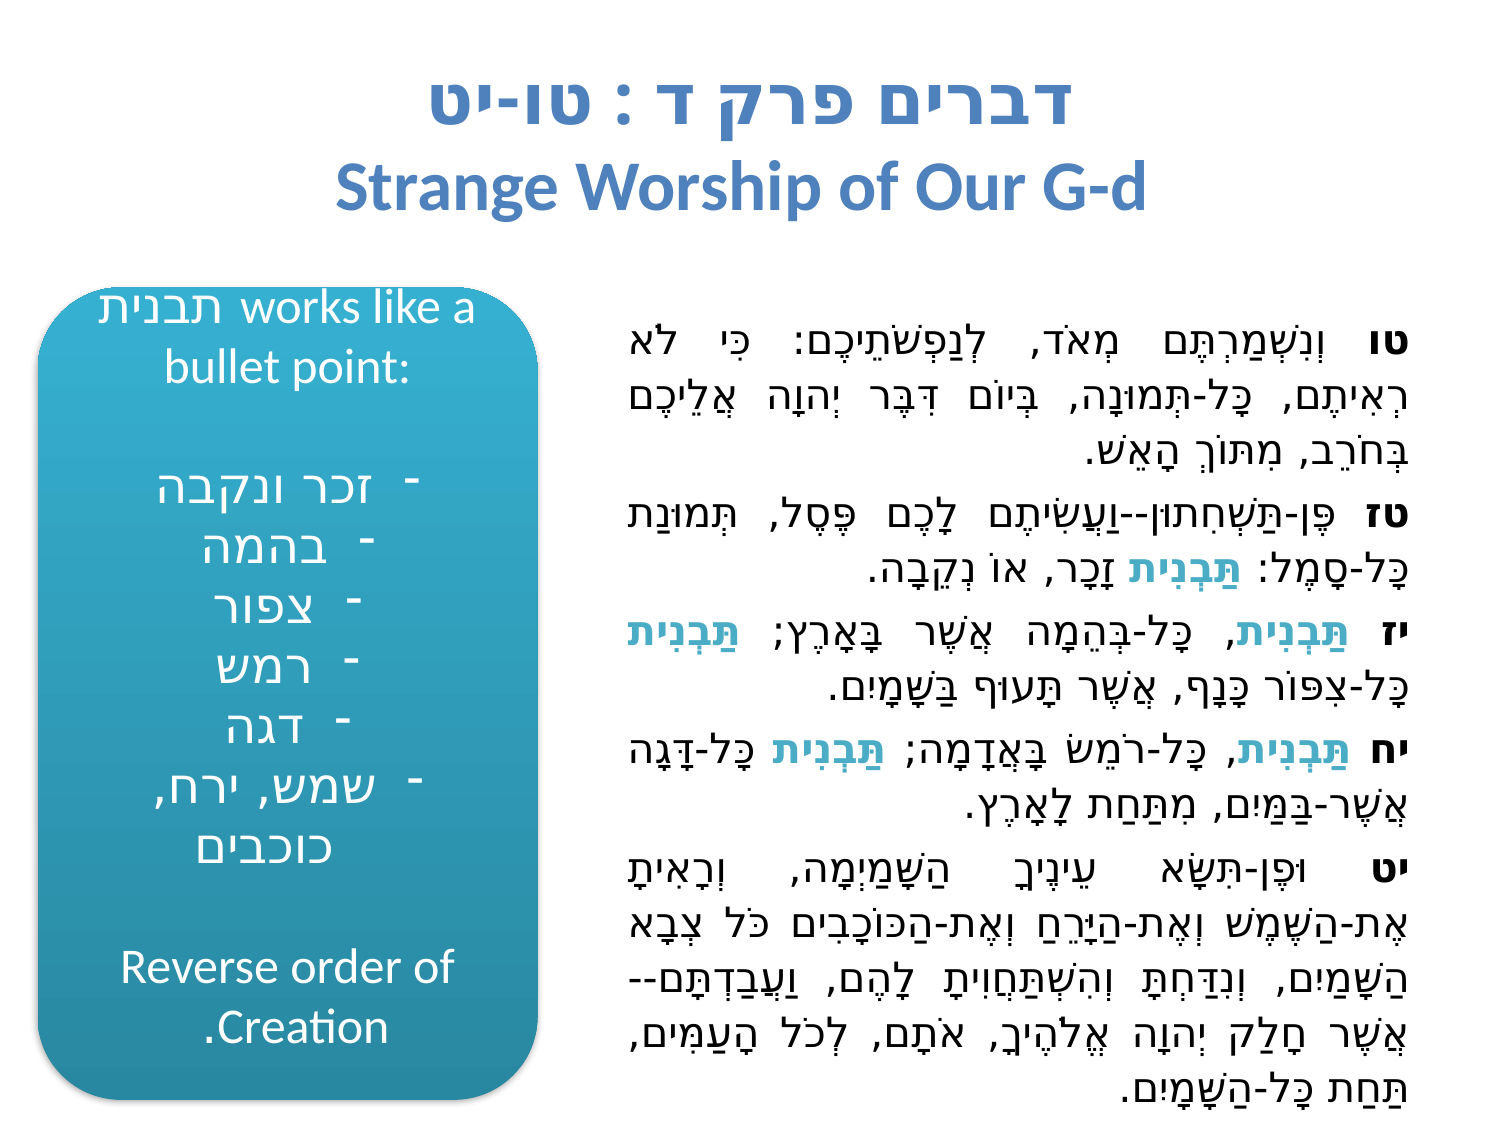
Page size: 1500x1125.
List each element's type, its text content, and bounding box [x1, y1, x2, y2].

list טו וְנִשְׁמַרְתֶּם מְאֹד, לְנַפְשֹׁתֵיכֶם: כִּי לֹא רְאִיתֶם, כָּל-תְּמוּנָה, בְּיוֹם דִּבֶּר יְהוָה אֲלֵיכֶם בְּחֹרֵב, מִתּוֹךְ הָאֵשׁ. טז פֶּן-תַּשְׁחִתוּן--וַעֲשִׂיתֶם לָכֶם פֶּסֶל, תְּמוּנַת כָּל-סָמֶל: תַּבְנִית זָכָר, אוֹ נְקֵבָה. יז תַּבְנִית, כָּל-בְּהֵמָה אֲשֶׁר בָּאָרֶץ; תַּבְנִית כָּל-צִפּוֹר כָּנָף, אֲשֶׁר תָּעוּף בַּשָּׁמָיִם. יח תַּבְנִית, כָּל-רֹמֵשׂ בָּאֲדָמָה; תַּבְנִית כָּל-דָּגָה אֲשֶׁר-בַּמַּיִם, מִתַּחַת לָאָרֶץ. יט וּפֶן-תִּשָּׂא עֵינֶיךָ הַשָּׁמַיְמָה, וְרָאִיתָ אֶת-הַשֶּׁמֶשׁ וְאֶת-הַיָּרֵחַ וְאֶת-הַכּוֹכָבִים כֹּל צְבָא הַשָּׁמַיִם, וְנִדַּחְתָּ וְהִשְׁתַּחֲוִיתָ לָהֶם, וַעֲבַדְתָּם--אֲשֶׁר חָלַק יְהוָה אֱלֹהֶיךָ, אֹתָם, לְכֹל הָעַמִּים, תַּחַת כָּל-הַשָּׁמָיִם. [612, 299, 1425, 713]
text_box תבנית works like a bullet point: זכר ונקבה בהמה צפור רמש דגה שמש, ירח, כוכבים Reverse order of Creation. [37, 287, 538, 1100]
title דברים פרק ד : טו-יט Strange Worship of Our G-d [75, 45, 1425, 233]
